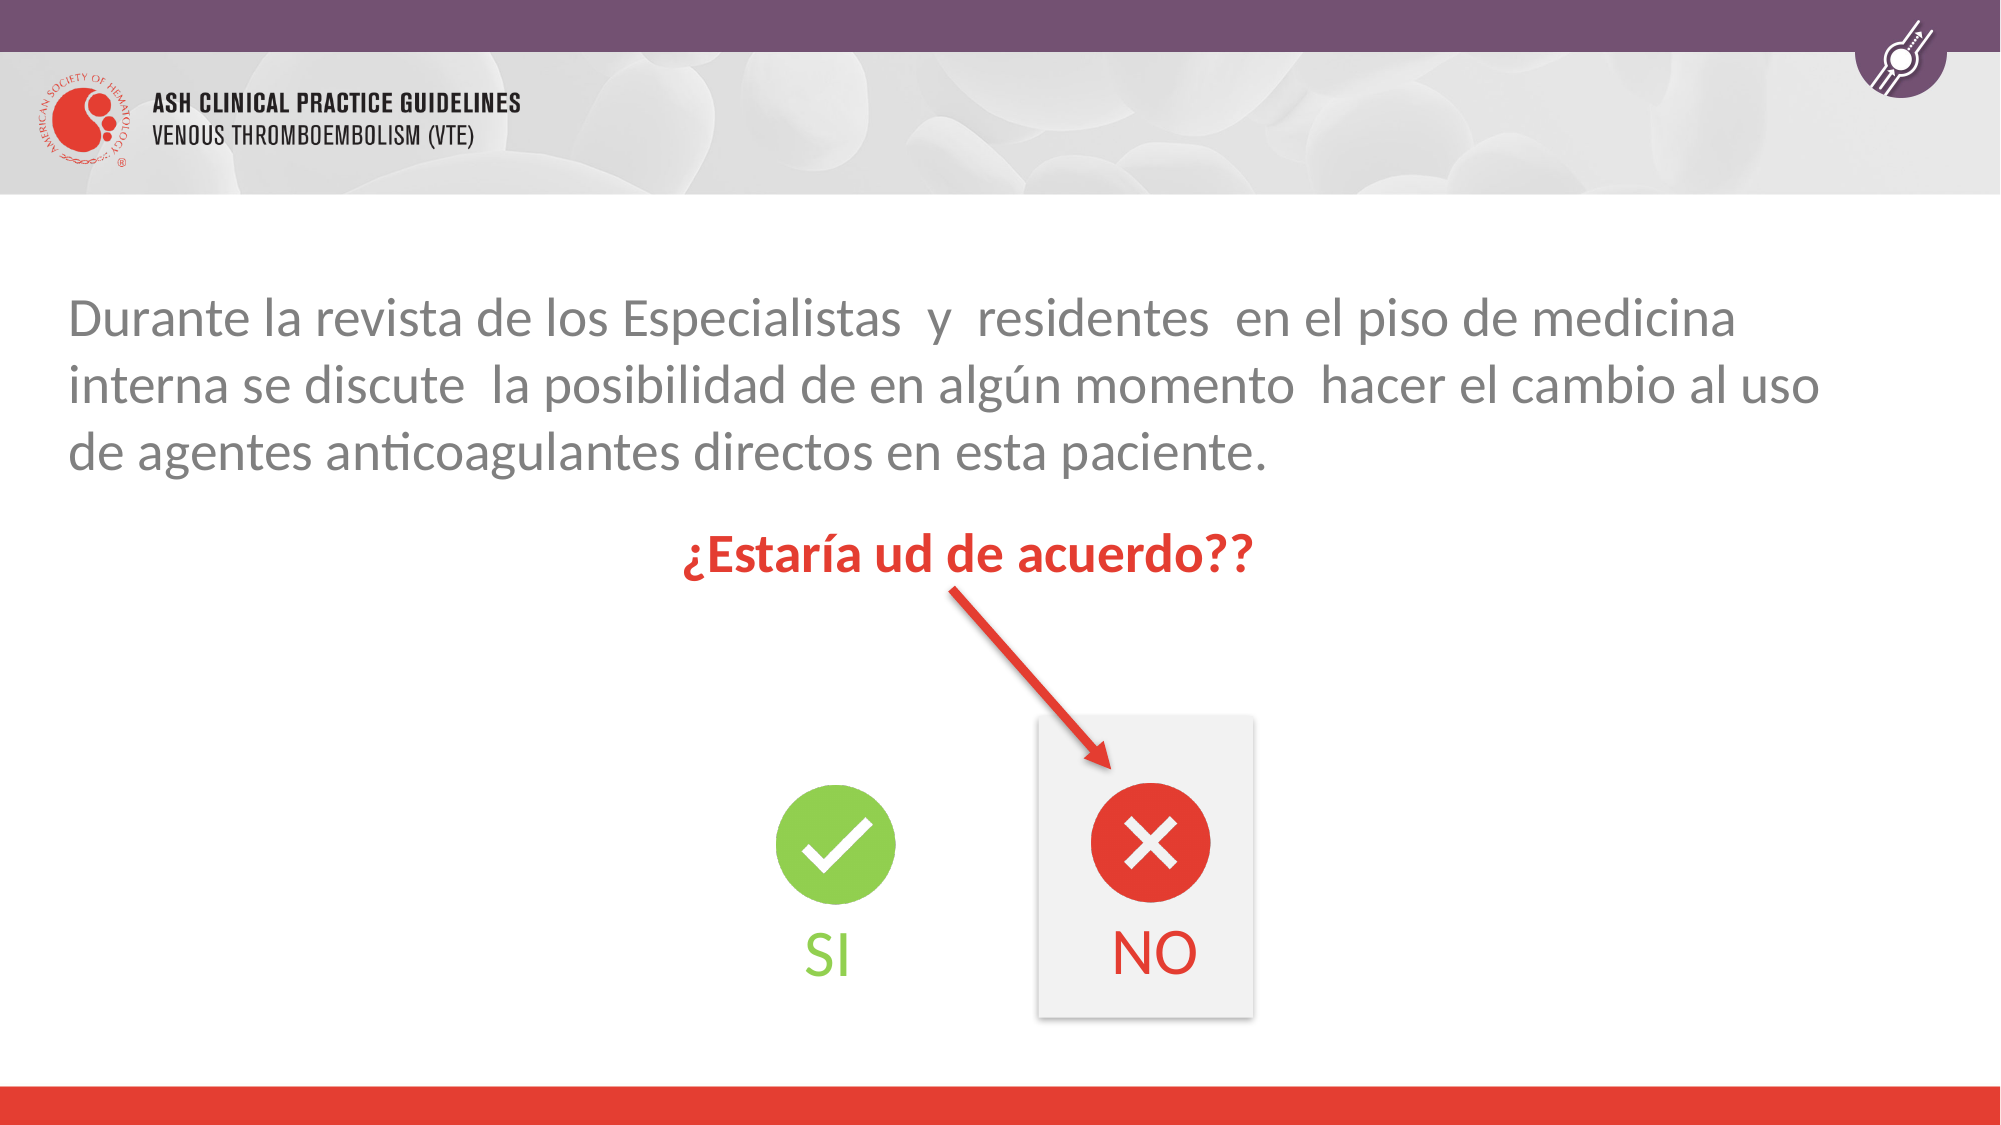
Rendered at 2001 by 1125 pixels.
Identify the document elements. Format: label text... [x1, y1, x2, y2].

list Durante la revista de los Especialistas y residentes en el piso de medicina interna se discute la posibilidad de en algún momento hacer el cambio al uso de agentes anticoagulantes directos en esta paciente. ¿Estaría ud de acuerdo?? [68, 281, 1869, 931]
text_box SI [804, 927, 868, 990]
text_box NO [1111, 927, 1215, 988]
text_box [951, 588, 1112, 770]
picture [0, 0, 2001, 1125]
text_box [1038, 931, 1254, 1018]
